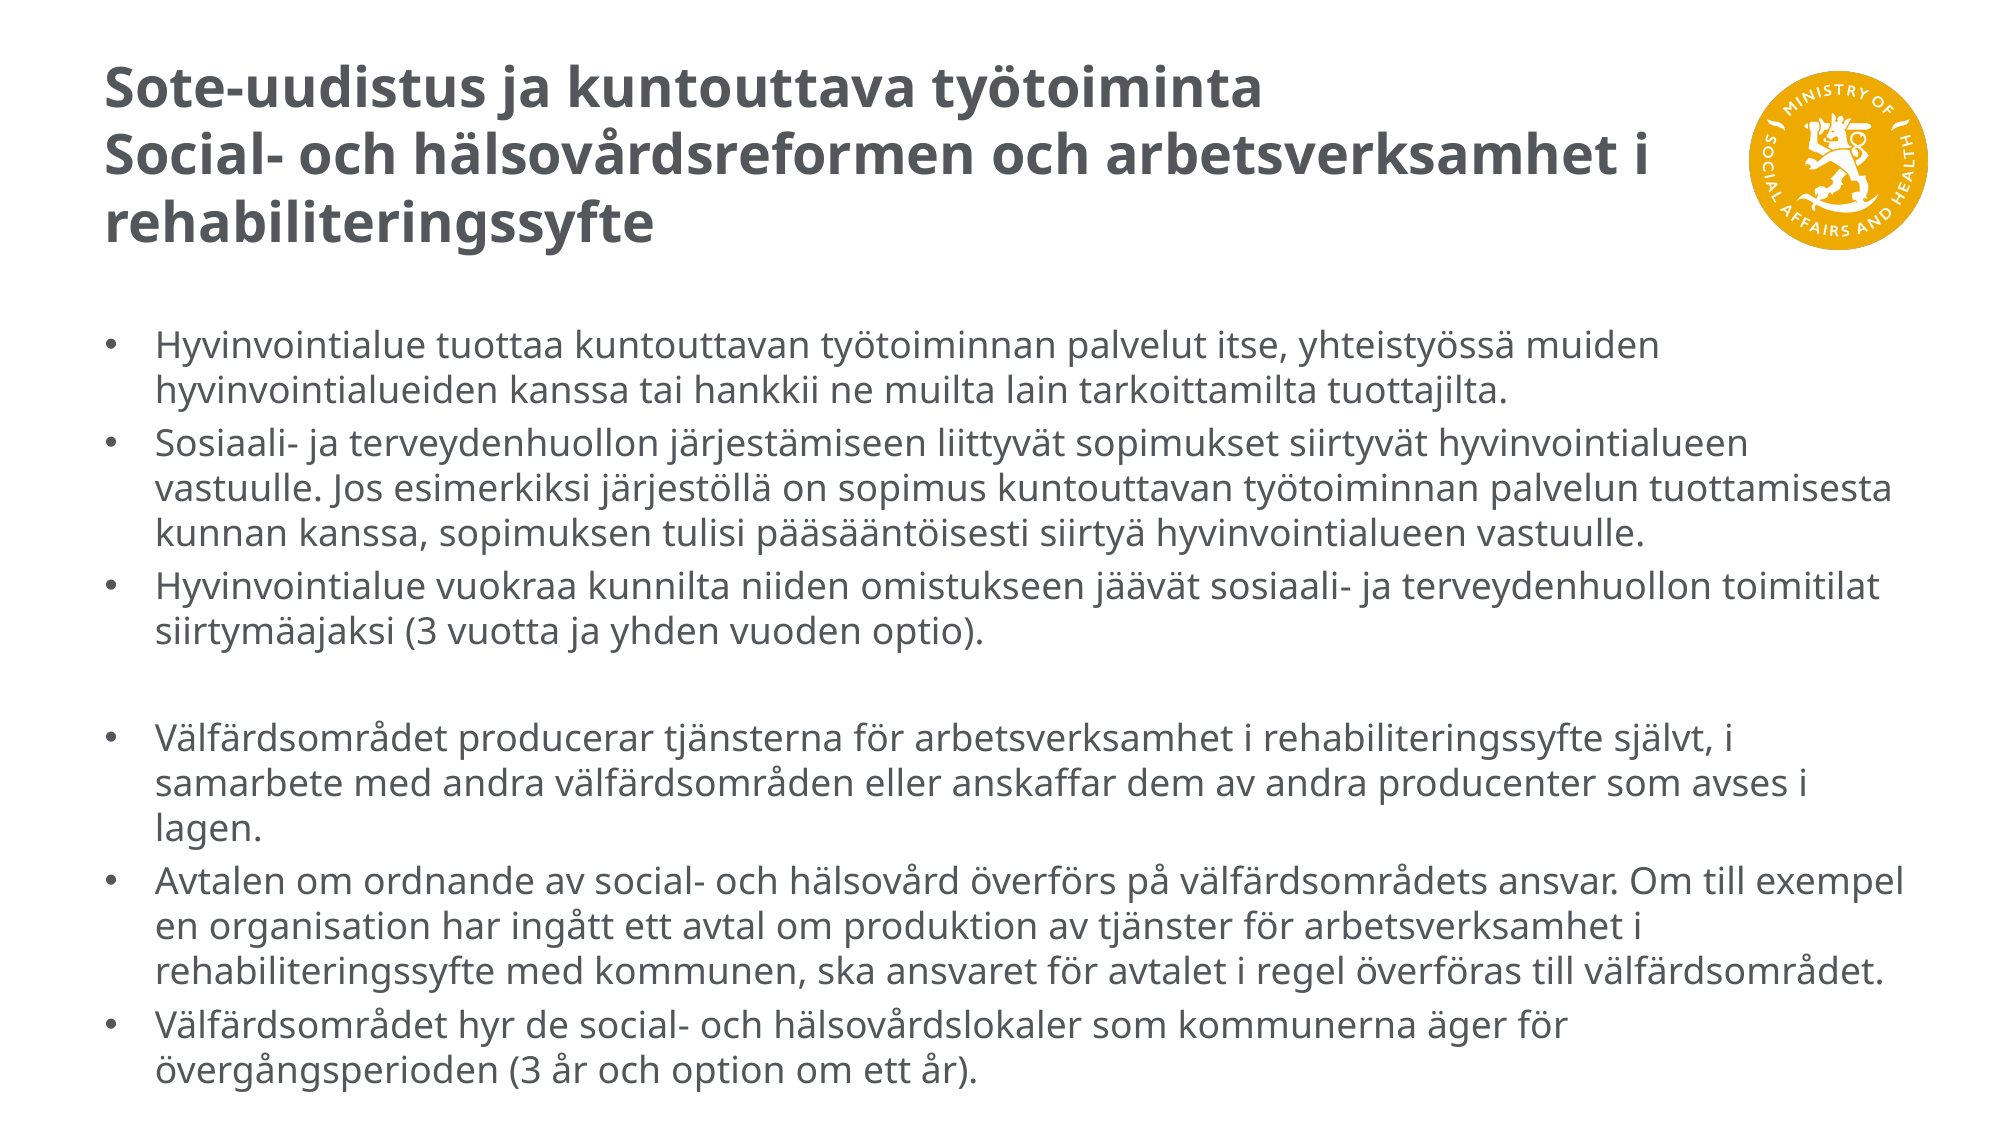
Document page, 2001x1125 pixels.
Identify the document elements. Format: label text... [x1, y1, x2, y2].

list Hyvinvointialue tuottaa kuntouttavan työtoiminnan palvelut itse, yhteistyössä muiden hyvinvointialueiden kanssa tai hankkii ne muilta lain tarkoittamilta tuottajilta. Sosiaali- ja terveydenhuollon järjestämiseen liittyvät sopimukset siirtyvät hyvinvointialueen vastuulle. Jos esimerkiksi järjestöllä on sopimus kuntouttavan työtoiminnan palvelun tuottamisesta kunnan kanssa, sopimuksen tulisi pääsääntöisesti siirtyä hyvinvointialueen vastuulle. Hyvinvointialue vuokraa kunnilta niiden omistukseen jäävät sosiaali- ja terveydenhuollon toimitilat siirtymäajaksi (3 vuotta ja yhden vuoden optio). Välfärdsområdet producerar tjänsterna för arbetsverksamhet i rehabiliteringssyfte självt, i samarbete med andra välfärdsområden eller anskaffar dem av andra producenter som avses i lagen. Avtalen om ordnande av social- och hälsovård överförs på välfärdsområdets ansvar. Om till exempel en organisation har ingått ett avtal om produktion av tjänster för arbetsverksamhet i rehabiliteringssyfte med kommunen, ska ansvaret för avtalet i regel överföras till välfärdsområdet. Välfärdsområdet hyr de social- och hälsovårdslokaler som kommunerna äger för övergångsperioden (3 år och option om ett år). [89, 313, 1926, 1106]
picture [1749, 71, 1928, 250]
title Sote-uudistus ja kuntouttava työtoiminta Social- och hälsovårdsreformen och arbetsverksamhet i rehabiliteringssyfte [89, 43, 1678, 262]
